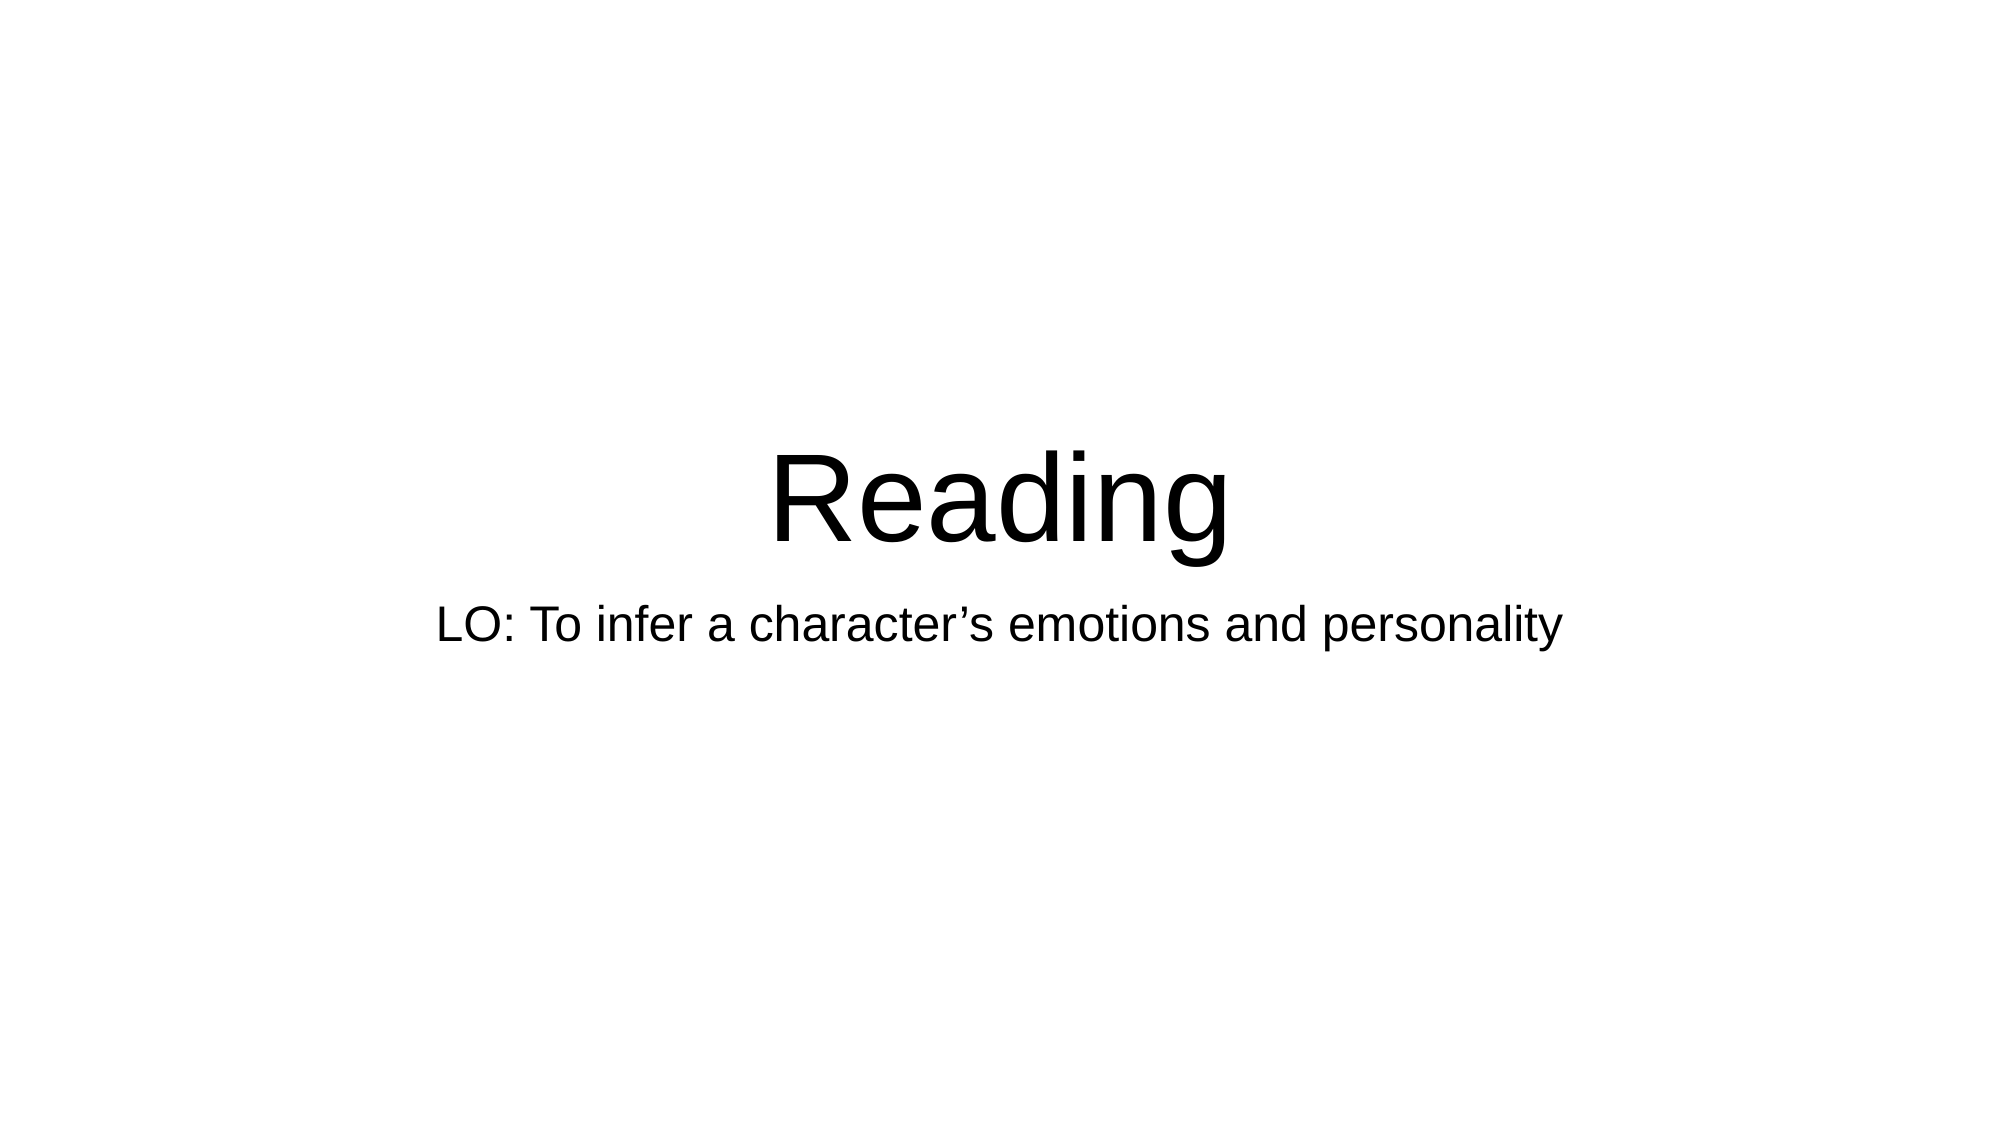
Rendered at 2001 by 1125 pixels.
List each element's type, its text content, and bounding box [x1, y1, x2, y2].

subtitle LO: To infer a character’s emotions and personality [249, 590, 1750, 863]
title Reading [249, 184, 1750, 576]
